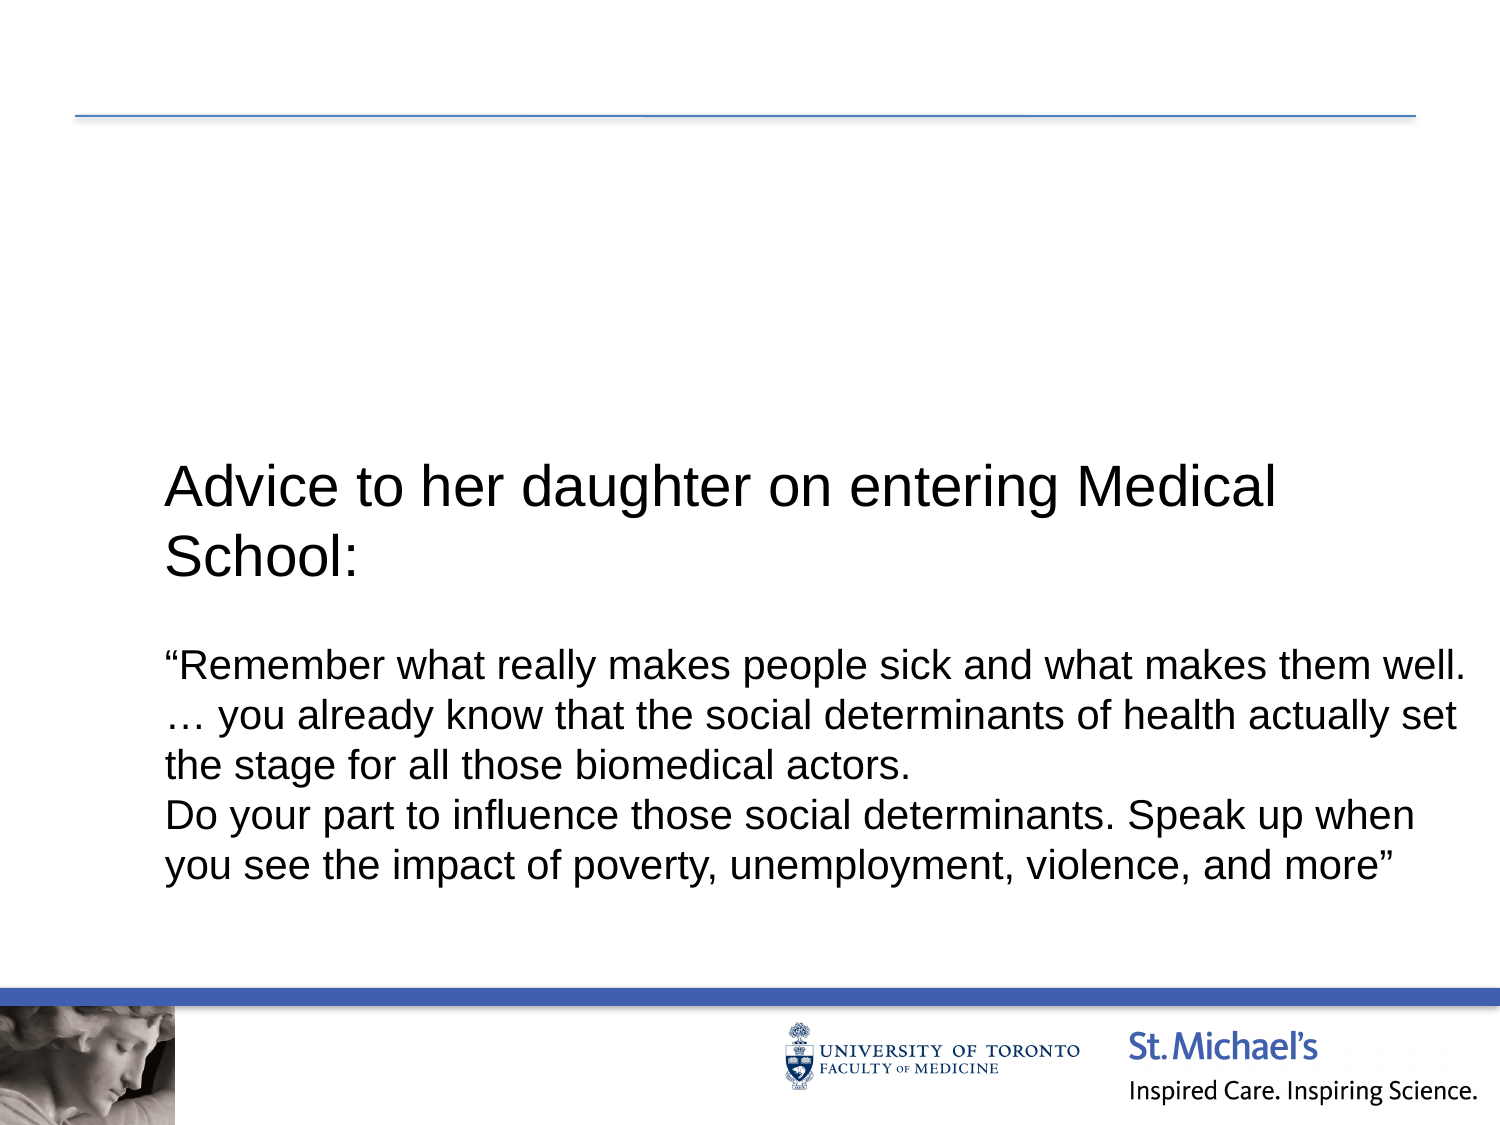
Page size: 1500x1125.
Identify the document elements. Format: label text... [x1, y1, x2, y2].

list Advice to her daughter on entering Medical School: “Remember what really makes people sick and what makes them well. … you already know that the social determinants of health actually set the stage for all those biomedical actors. Do your part to influence those social determinants. Speak up when you see the impact of poverty, unemployment, violence, and more” [150, 370, 1500, 955]
picture [1127, 1028, 1480, 1108]
picture [772, 1017, 1098, 1095]
picture [0, 1006, 175, 1125]
picture [56, 51, 680, 403]
